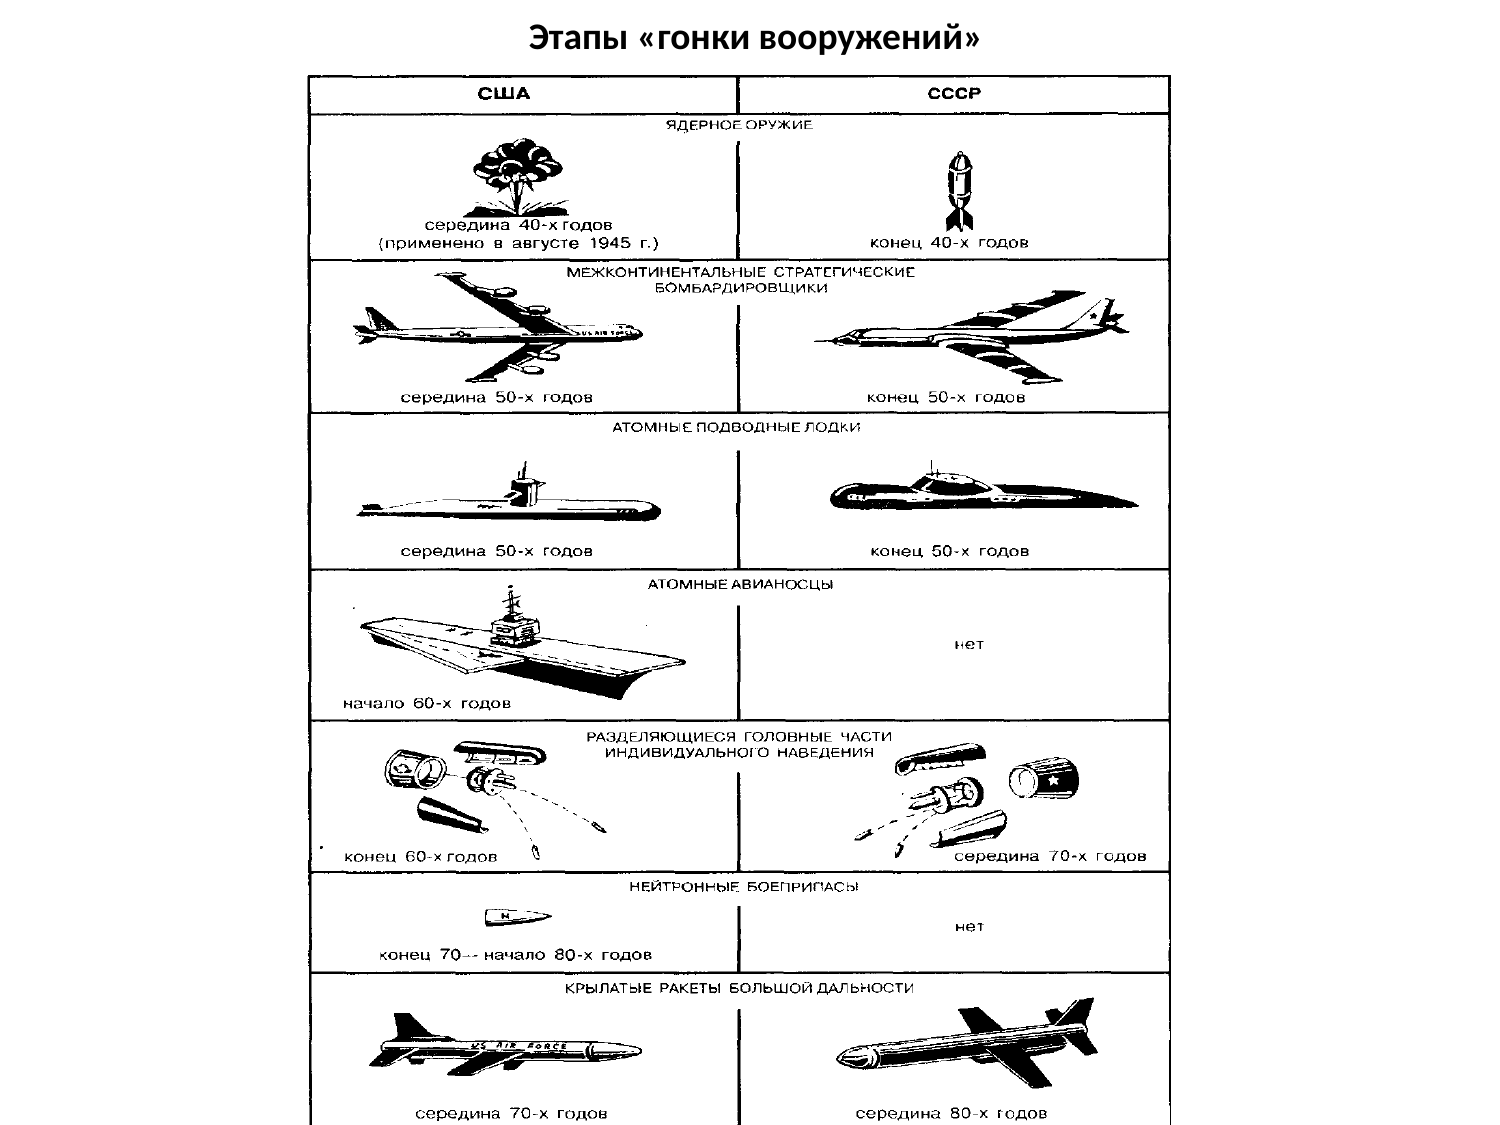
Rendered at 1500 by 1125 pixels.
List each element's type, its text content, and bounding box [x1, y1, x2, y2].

text_box Этапы «гонки вооружений» [514, 4, 999, 65]
picture [305, 75, 1171, 1125]
